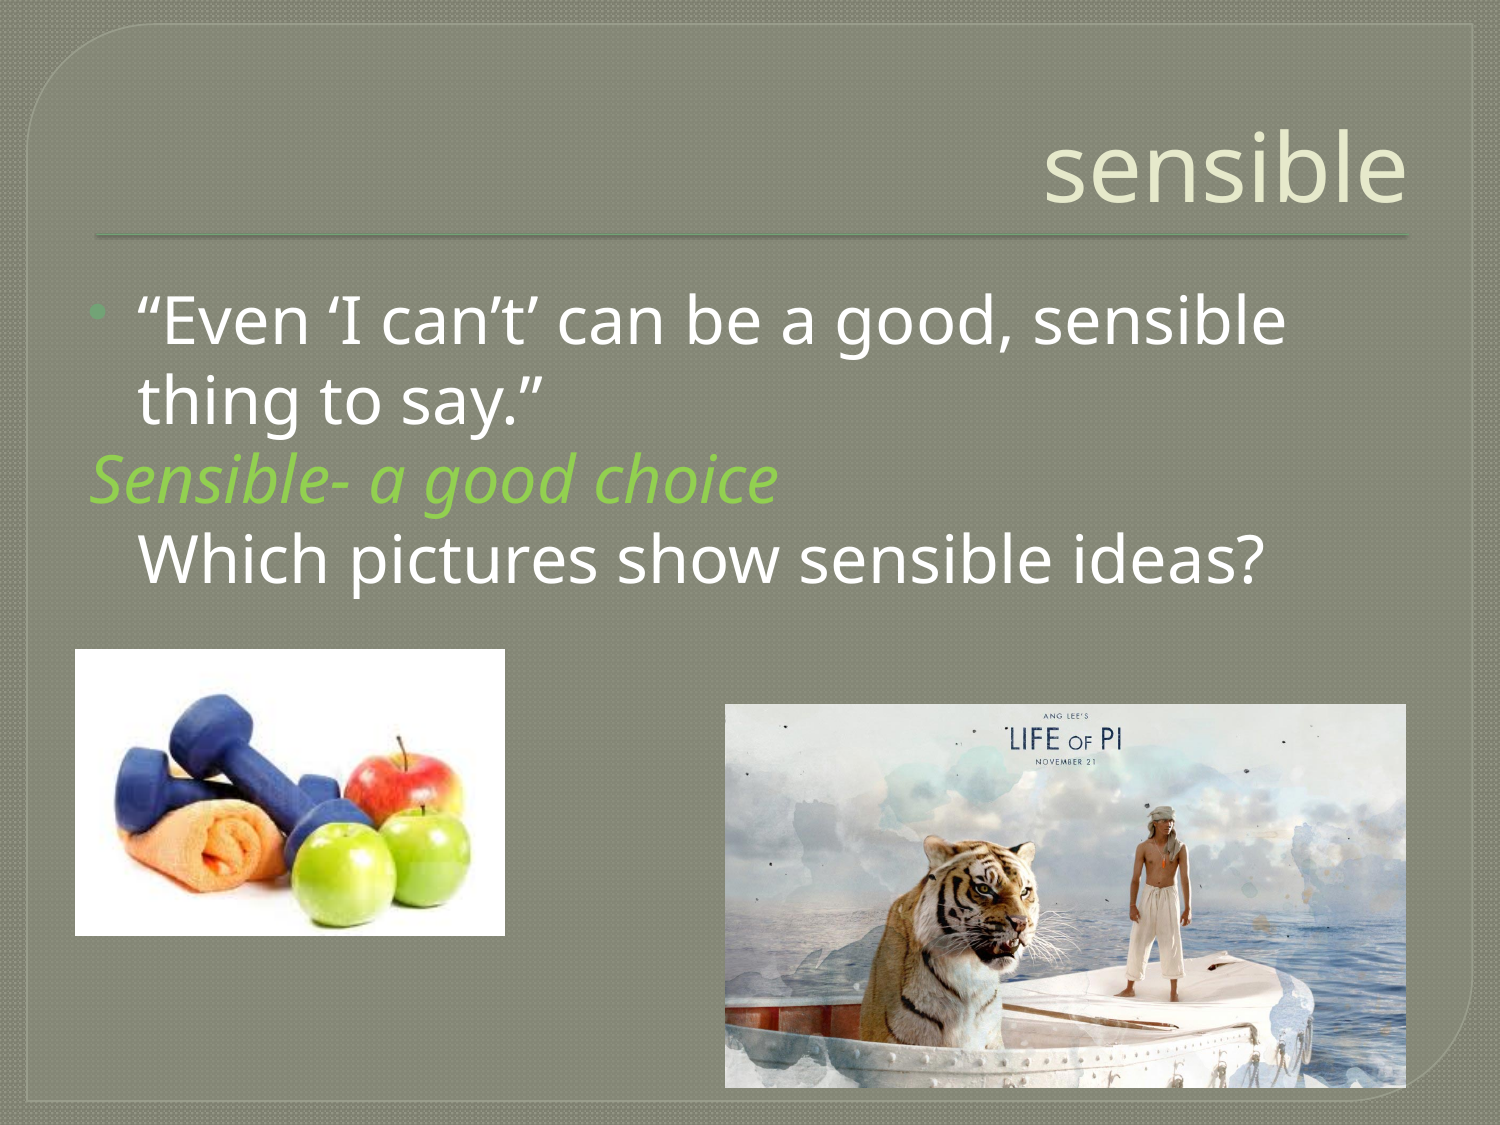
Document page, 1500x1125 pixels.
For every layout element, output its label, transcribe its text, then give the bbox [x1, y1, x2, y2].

picture [74, 649, 505, 937]
list “Even ‘I can’t’ can be a good, sensible thing to say.” Sensible- a good choice Which pictures show sensible ideas? [75, 270, 1425, 1013]
picture [724, 704, 1406, 1088]
title sensible [75, 41, 1425, 230]
